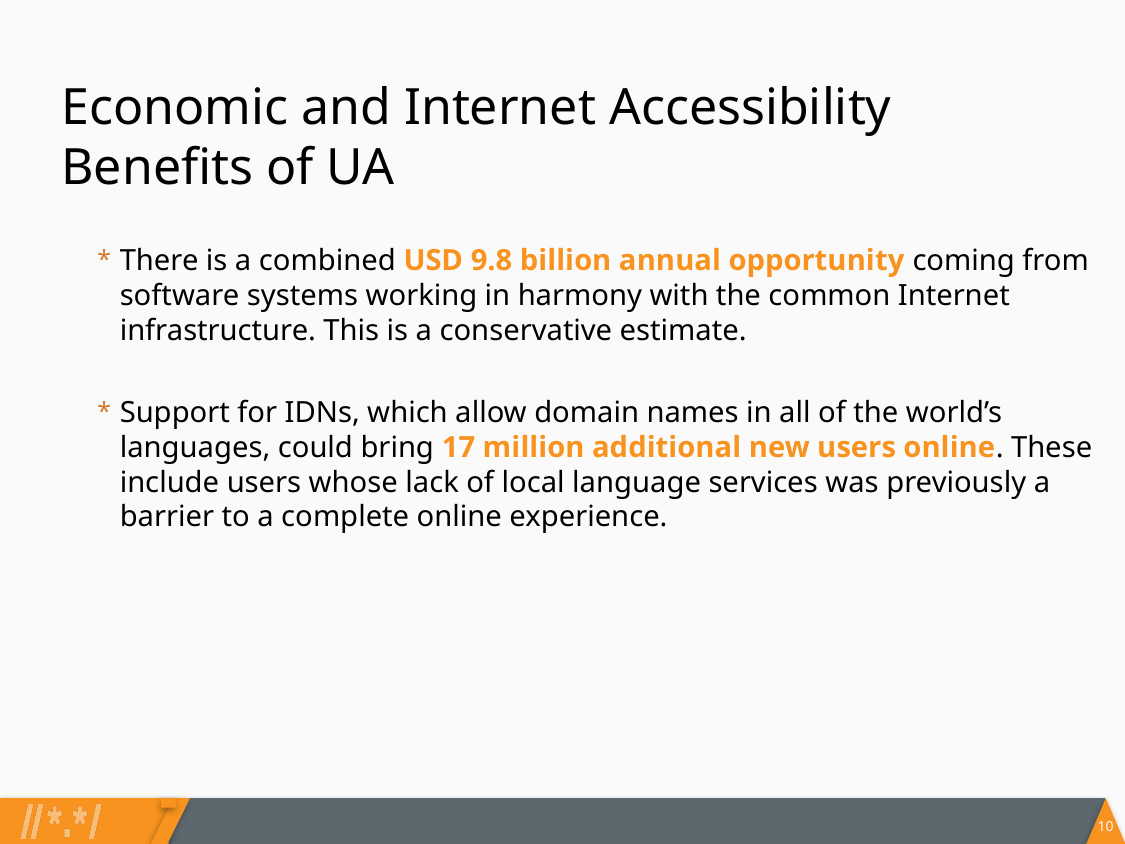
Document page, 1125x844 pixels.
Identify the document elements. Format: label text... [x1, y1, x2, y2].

title Economic and Internet Accessibility Benefits of UA [46, 67, 1087, 208]
list There is a combined USD 9.8 billion annual opportunity coming from software systems working in harmony with the common Internet infrastructure. This is a conservative estimate. Support for IDNs, which allow domain names in all of the world’s languages, could bring 17 million additional new users online. These include users whose lack of local language services was previously a barrier to a complete online experience. [71, 233, 1111, 651]
